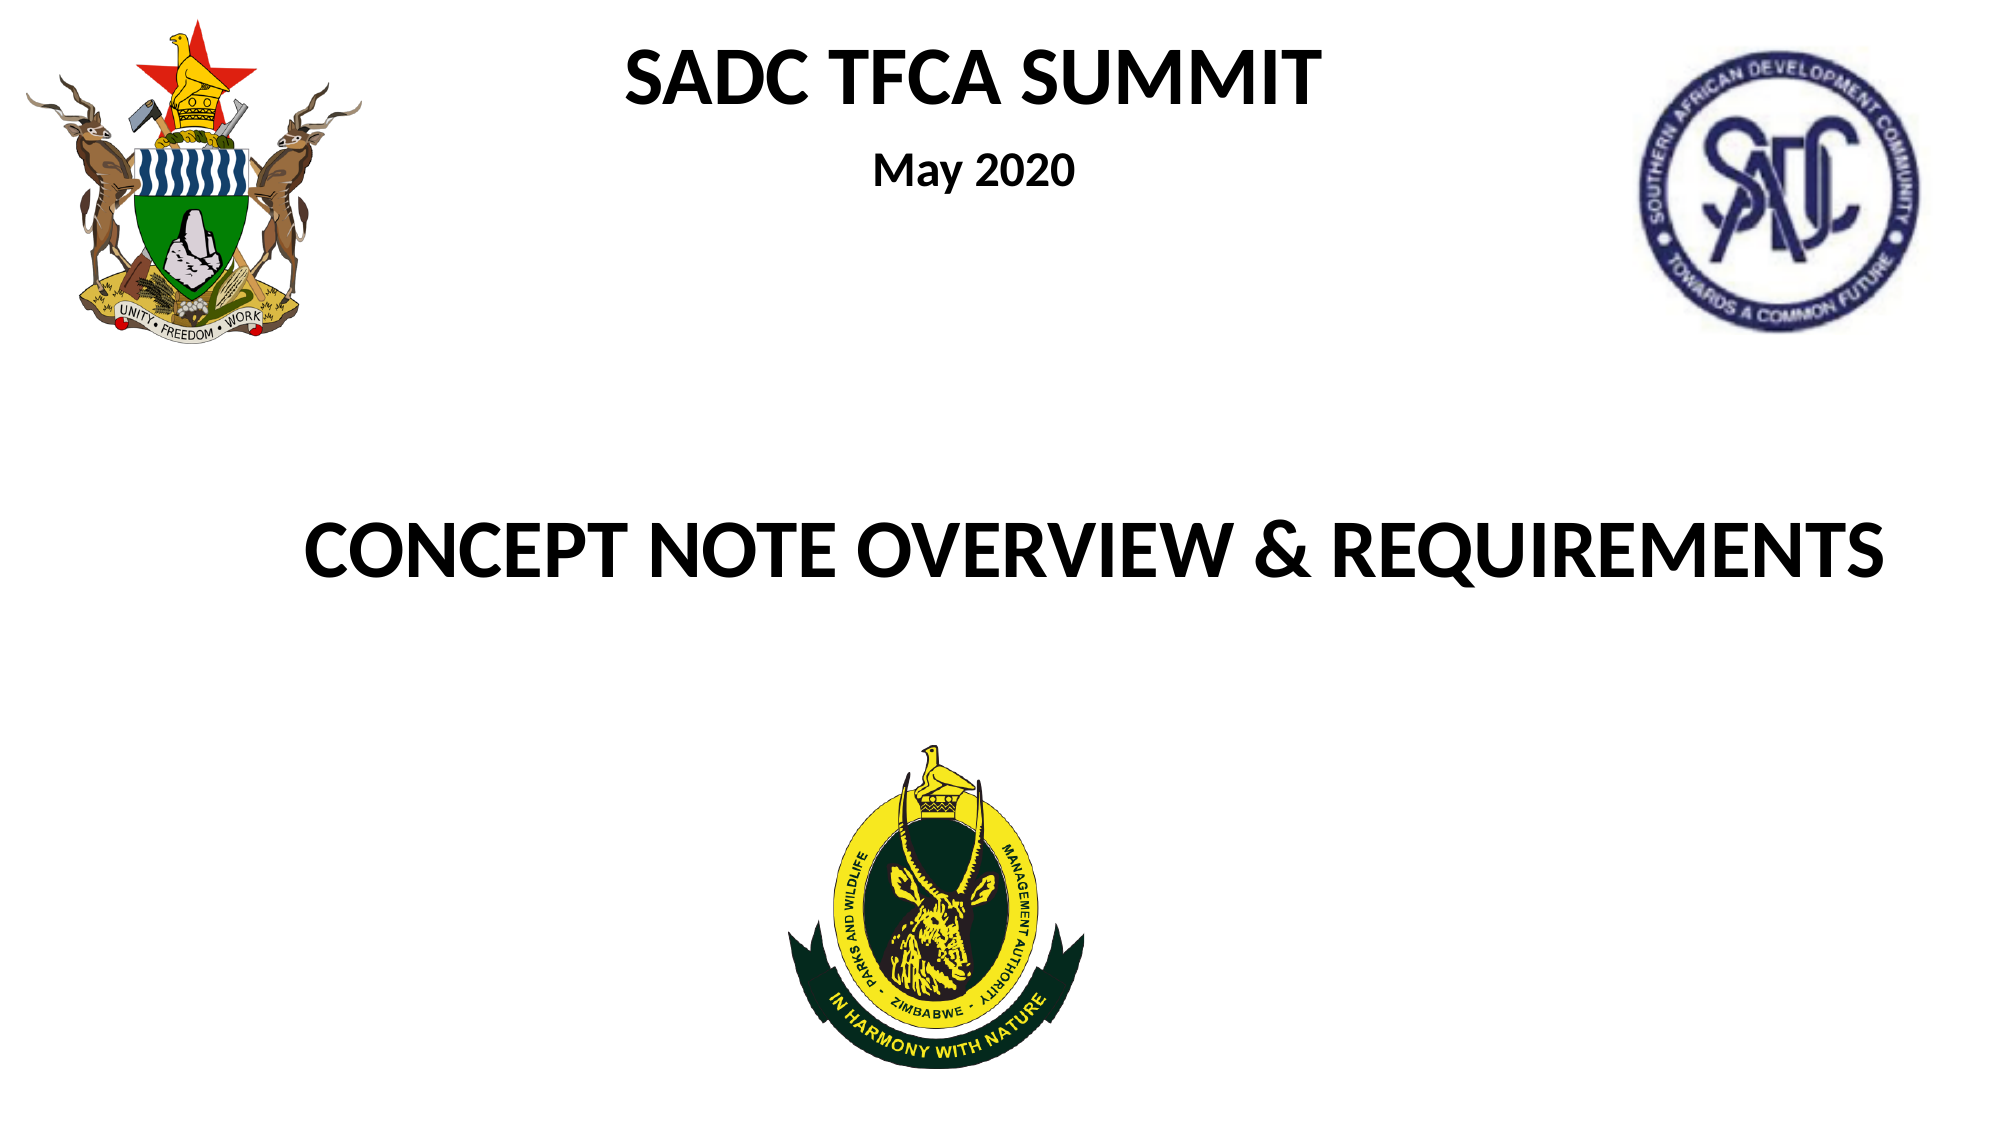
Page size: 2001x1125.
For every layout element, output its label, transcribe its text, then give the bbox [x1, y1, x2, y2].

picture [788, 745, 1085, 1069]
text_box CONCEPT NOTE OVERVIEW & REQUIREMENTS [289, 486, 1967, 602]
picture [1586, 18, 1967, 335]
subtitle SADC TFCA SUMMIT May 2020 [362, 25, 1586, 235]
picture [26, 18, 362, 345]
